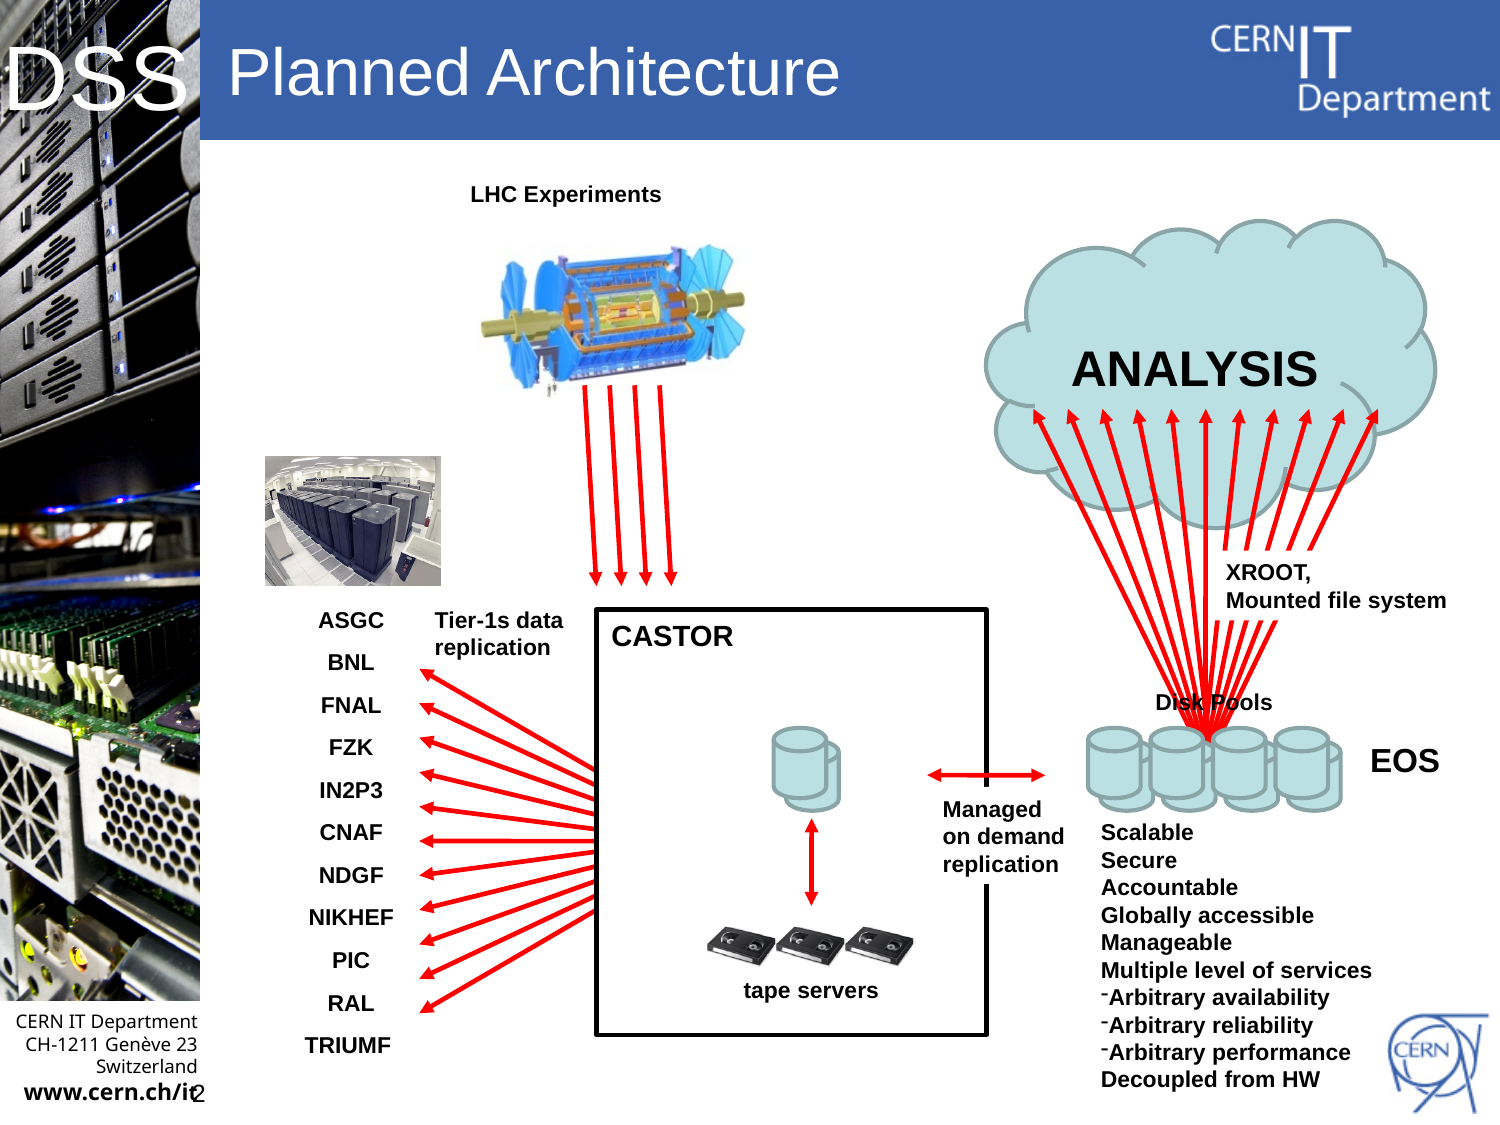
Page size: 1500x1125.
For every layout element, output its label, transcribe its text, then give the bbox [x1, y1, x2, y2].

picture [1388, 1012, 1490, 1114]
text_box FNAL [306, 682, 397, 726]
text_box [1087, 680, 1341, 811]
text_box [926, 774, 1082, 886]
text_box ANALYSIS [983, 218, 1438, 469]
picture [0, 0, 1500, 1001]
text_box PIC [317, 938, 386, 980]
title Planned Architecture [212, 0, 1126, 138]
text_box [418, 668, 591, 1014]
picture [265, 455, 441, 586]
text_box LHC Experiments [455, 172, 677, 215]
text_box IN2P3 [304, 768, 399, 811]
picture [478, 207, 747, 410]
text_box ASGC [303, 597, 400, 641]
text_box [596, 609, 987, 1036]
text_box XROOT, Mounted file system [1394, 550, 1463, 621]
text_box NDGF [303, 853, 399, 895]
text_box Tier-1s data replication [419, 597, 579, 667]
text_box BNL [312, 640, 390, 682]
text_box Scalable Secure Accountable Globally accessible Manageable Multiple level of services Arbitrary availability Arbitrary reliability Arbitrary performance Decoupled from HW [1086, 810, 1388, 1125]
text_box EOS [1355, 731, 1456, 787]
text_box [584, 385, 672, 587]
text_box FZK [314, 725, 389, 768]
text_box CNAF [304, 810, 398, 853]
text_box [1022, 419, 1390, 765]
text_box TRIUMF [289, 1023, 413, 1066]
text_box RAL [312, 980, 390, 1023]
text_box NIKHEF [293, 895, 409, 938]
